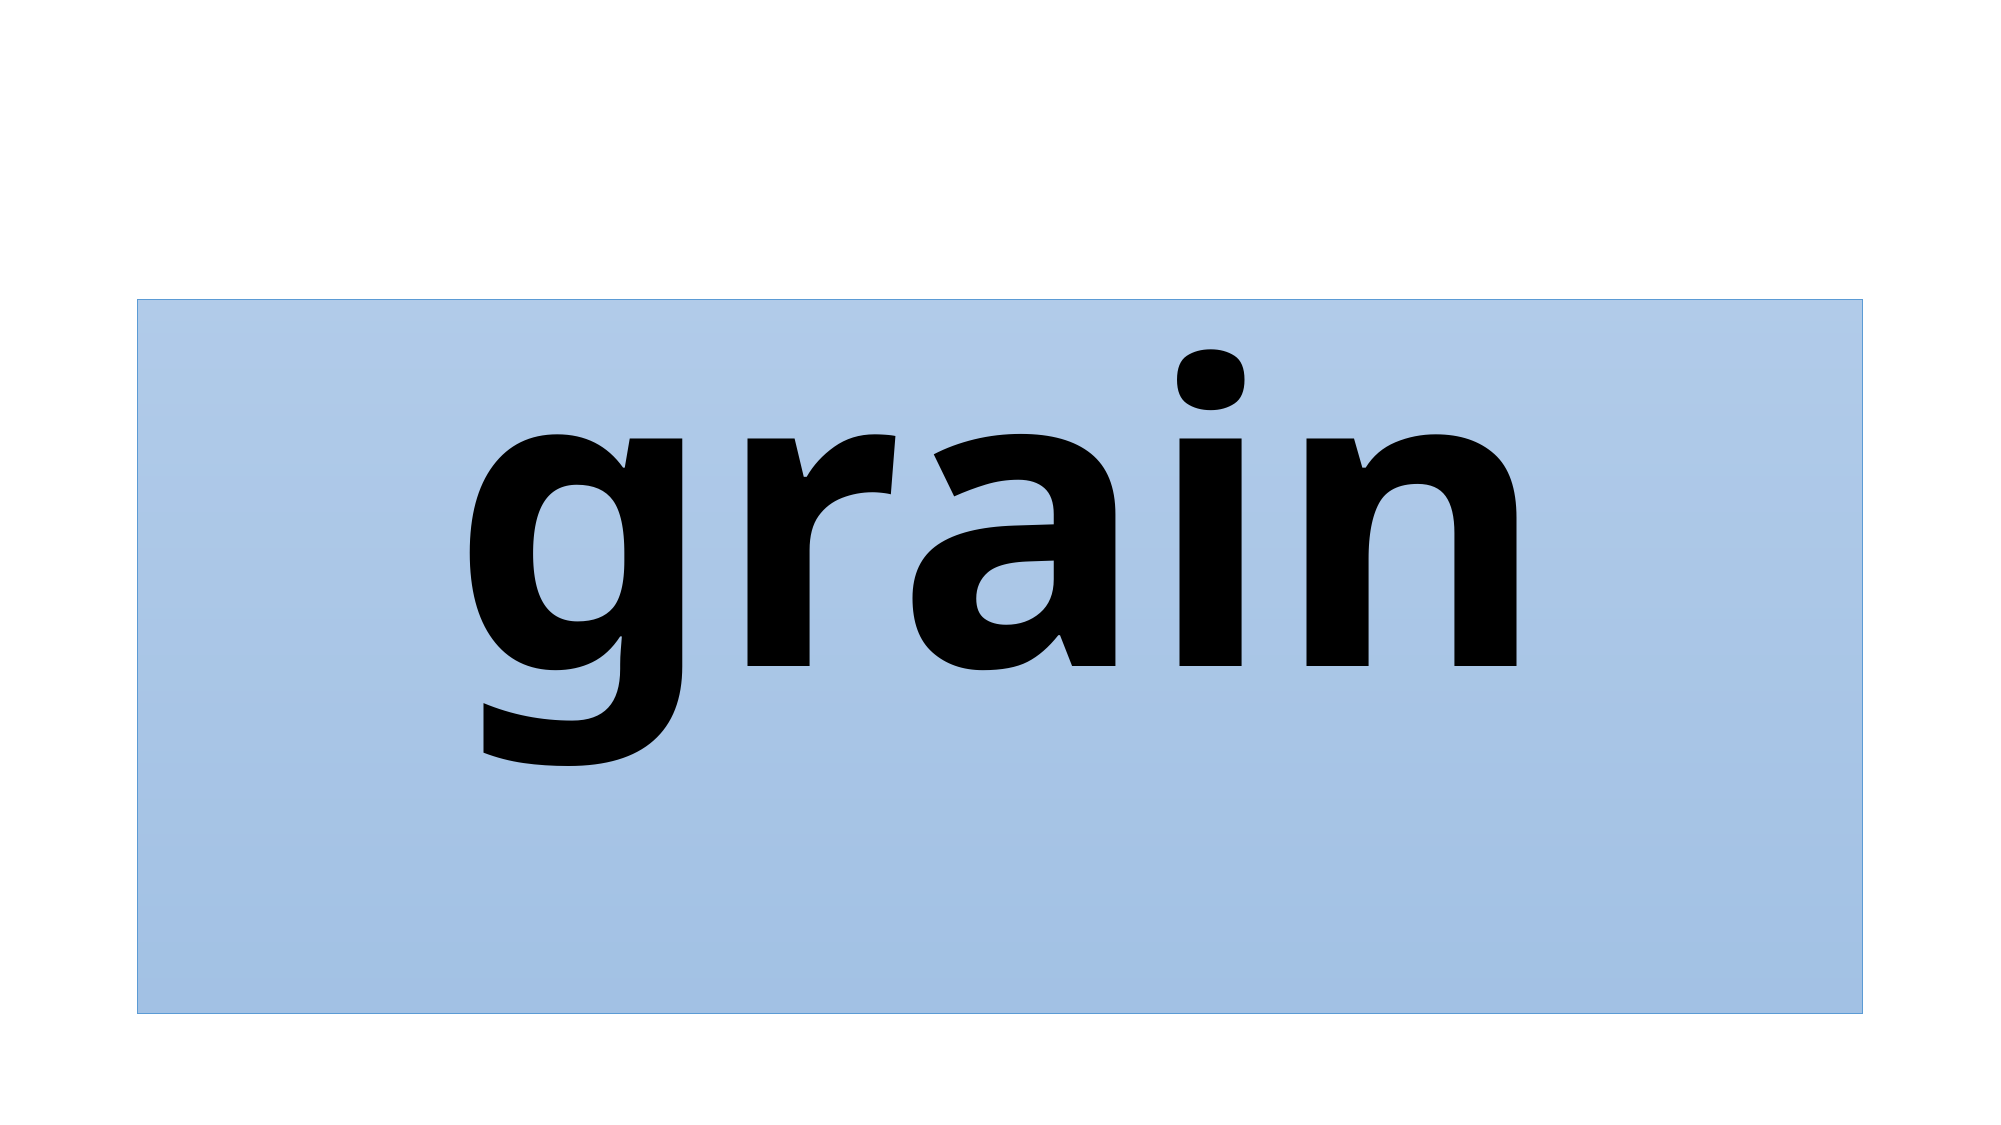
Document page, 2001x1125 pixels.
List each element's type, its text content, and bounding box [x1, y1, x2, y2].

list grain [137, 299, 1863, 1014]
